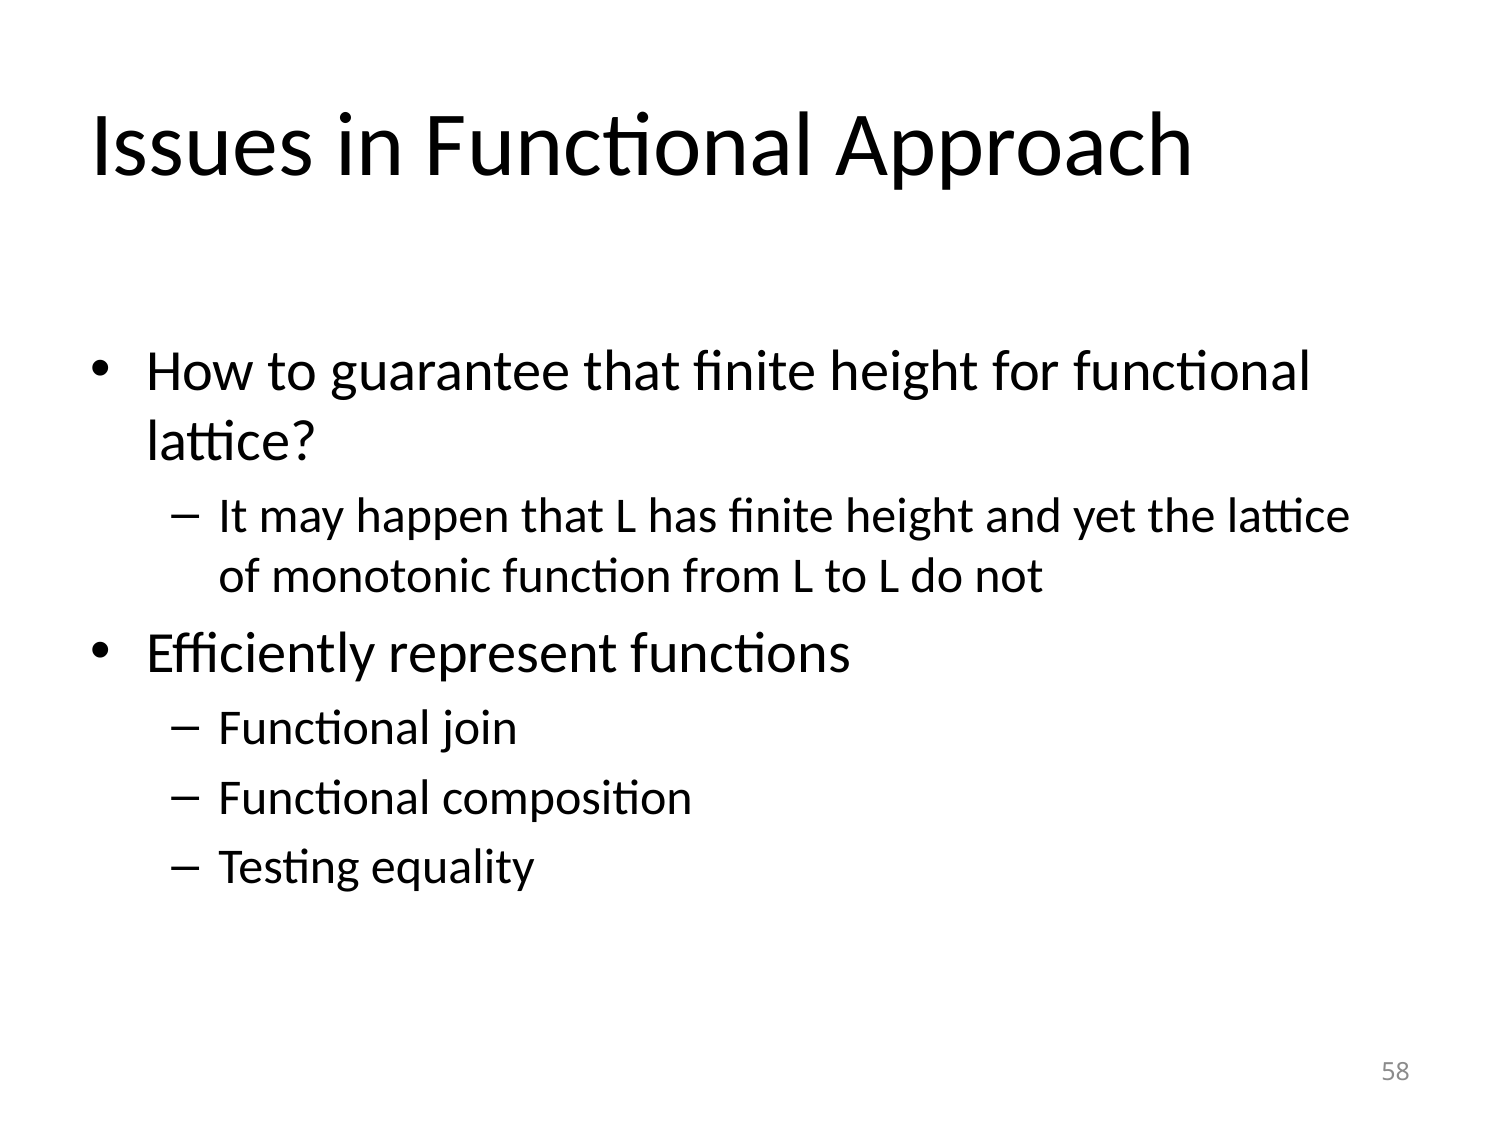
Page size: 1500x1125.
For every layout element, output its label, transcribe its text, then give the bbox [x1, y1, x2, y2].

slide_number 58 [1074, 1042, 1425, 1103]
list How to guarantee that finite height for functional lattice? It may happen that L has finite height and yet the lattice of monotonic function from L to L do not Efficiently represent functions Functional join Functional composition Testing equality [75, 324, 1425, 1125]
title Issues in Functional Approach [75, 45, 1425, 233]
